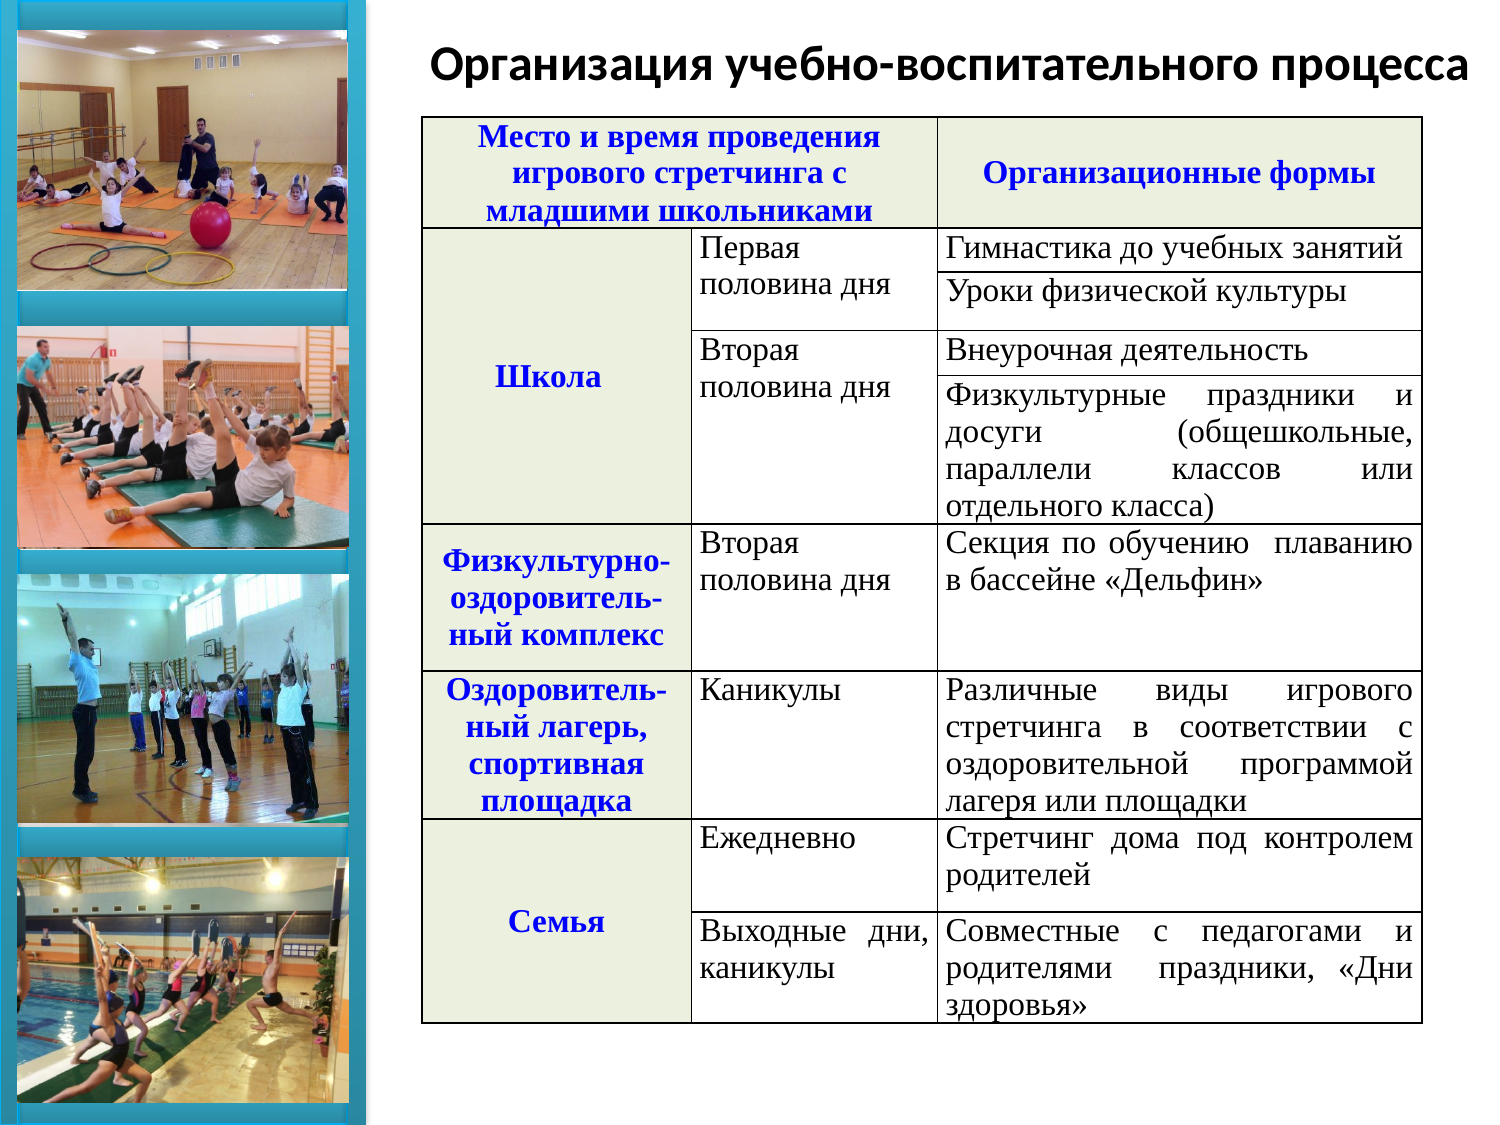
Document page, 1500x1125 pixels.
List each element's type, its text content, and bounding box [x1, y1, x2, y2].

table_cell Секция по обучению плаванию в бассейне «Дельфин» [938, 525, 1421, 670]
table_cell Стретчинг дома под контролем родителей [938, 820, 1421, 911]
table_cell Физкультурные праздники и досуги (общешкольные, параллели классов или отдельного класса) [938, 376, 1421, 523]
picture [17, 573, 349, 827]
table_header Организационные формы [938, 118, 1421, 227]
table_cell Внеурочная деятельность [938, 331, 1421, 375]
table_cell Различные виды игрового стретчинга в соответствии с оздоровительной программой лагеря или площадки [938, 672, 1421, 818]
picture [17, 326, 349, 549]
table_cell Гимнастика до учебных занятий [938, 229, 1421, 271]
table_cell Вторая половина дня [692, 525, 937, 670]
table_cell Оздоровитель-ный лагерь, спортивная площадка [423, 672, 691, 818]
table_cell Уроки физической культуры [938, 273, 1421, 330]
table_cell Ежедневно [692, 820, 937, 911]
table_cell Совместные с педагогами и родителями праздники, «Дни здоровья» [938, 913, 1421, 1022]
text_box Организация учебно-воспитательного процесса [415, 23, 1487, 99]
table_cell Вторая половина дня [692, 331, 937, 523]
table_header Место и время проведения игрового стретчинга с младшими школьниками [423, 118, 937, 227]
table_cell Семья [423, 820, 691, 1022]
picture [17, 857, 349, 1104]
table_cell Первая половина дня [692, 229, 937, 330]
table_cell Школа [423, 229, 691, 523]
table_cell Каникулы [692, 672, 937, 818]
table_cell Физкультурно-оздоровитель-ный комплекс [423, 525, 691, 670]
picture [17, 30, 348, 291]
table_cell Выходные дни, каникулы [692, 913, 937, 1022]
